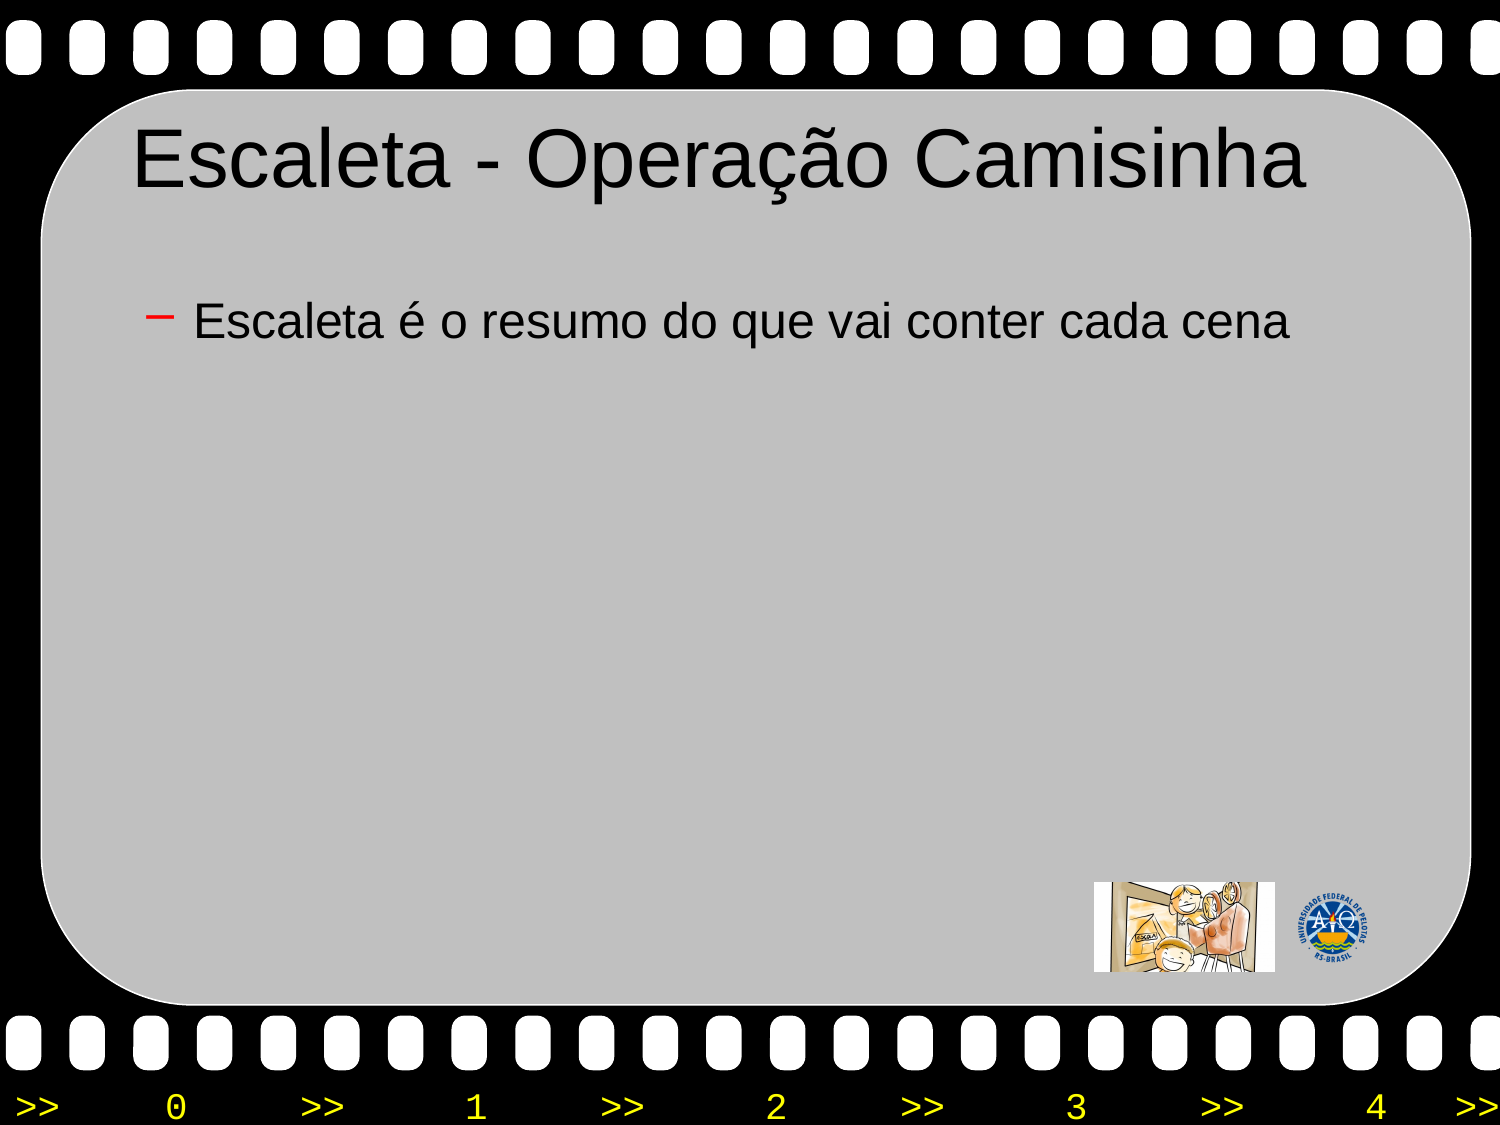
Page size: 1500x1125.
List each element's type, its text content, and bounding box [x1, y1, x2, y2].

picture [1290, 886, 1374, 969]
picture [1094, 882, 1276, 973]
list Escaleta é o resumo do que vai conter cada cena [56, 280, 1426, 921]
title Escaleta - Operação Camisinha [116, 137, 1426, 280]
